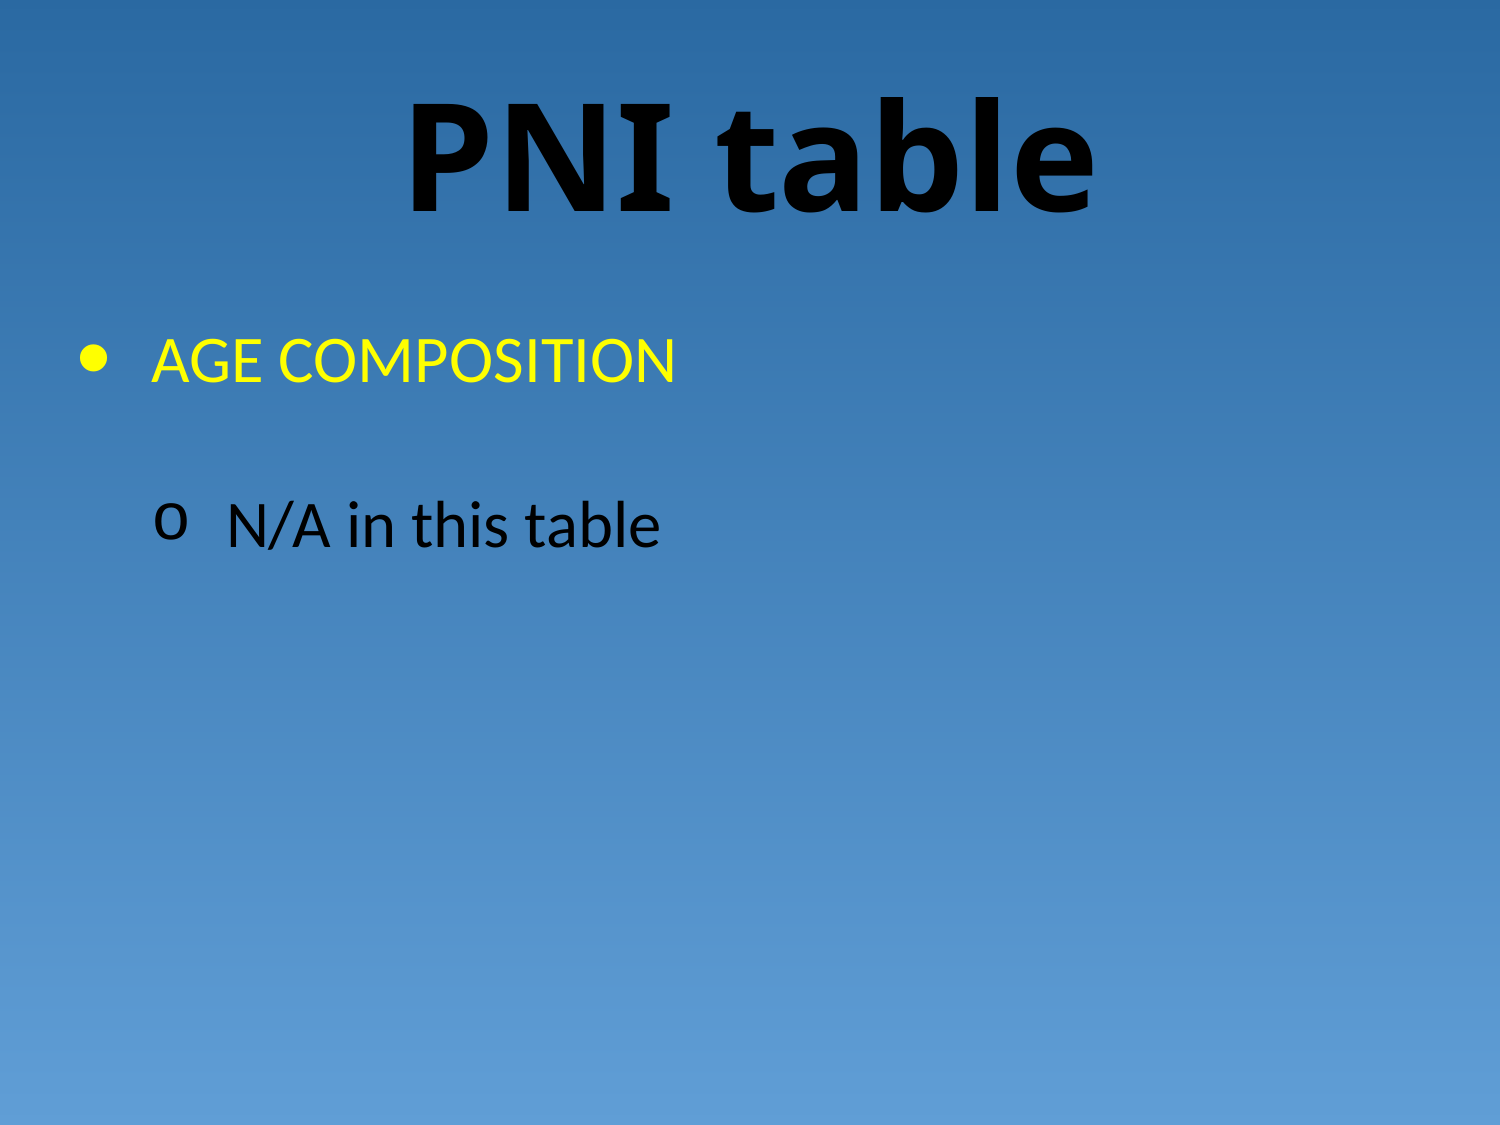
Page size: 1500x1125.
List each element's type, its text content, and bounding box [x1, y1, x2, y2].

title PNI table [0, 33, 1500, 252]
subtitle AGE COMPOSITION N/A in this table [61, 317, 1439, 1077]
